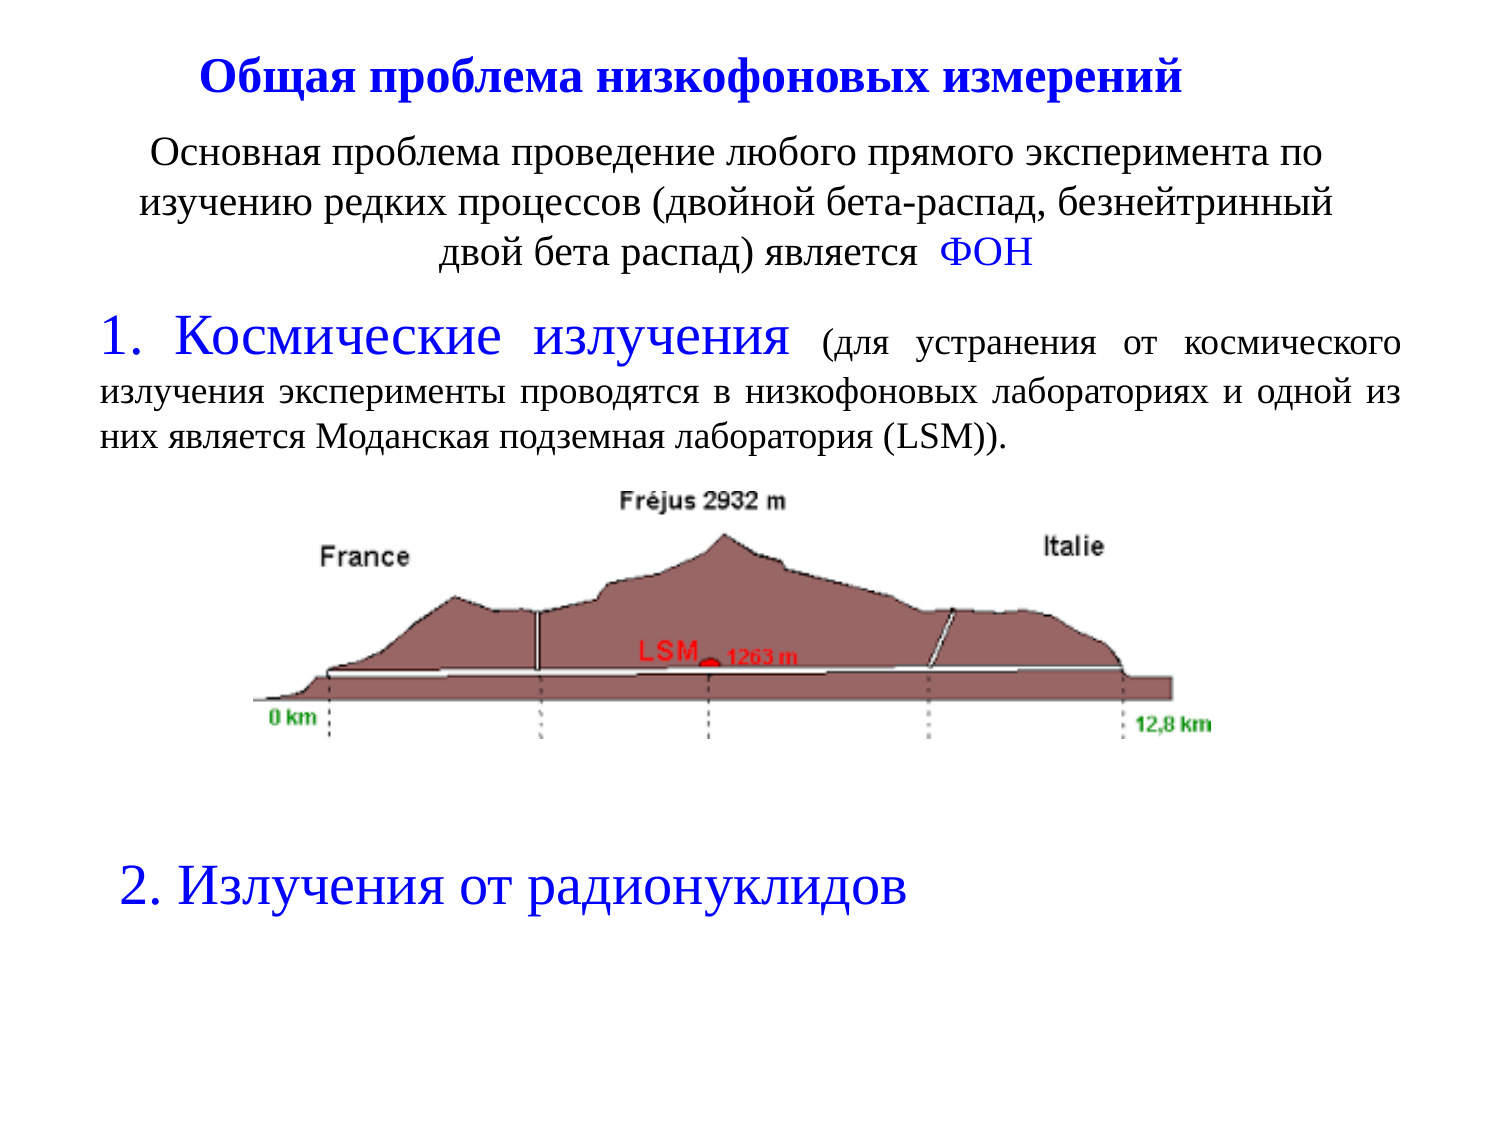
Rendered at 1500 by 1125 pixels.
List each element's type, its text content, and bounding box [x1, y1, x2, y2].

text_box Общая проблема низкофоновых измерений [159, 30, 1223, 114]
text_box Основная проблема проведение любого прямого эксперимента по изучению редких процессов (двойной бета-распад, безнейтринный двой бета распад) является ФОН [104, 116, 1369, 281]
picture [253, 491, 1211, 739]
text_box 2. Излучения от радионуклидов [104, 822, 932, 941]
text_box 1. Космические излучения (для устранения от космического излучения эксперименты проводятся в низкофоновых лабораториях и одной из них является Моданская подземная лаборатория (LSM)). [85, 288, 1417, 466]
